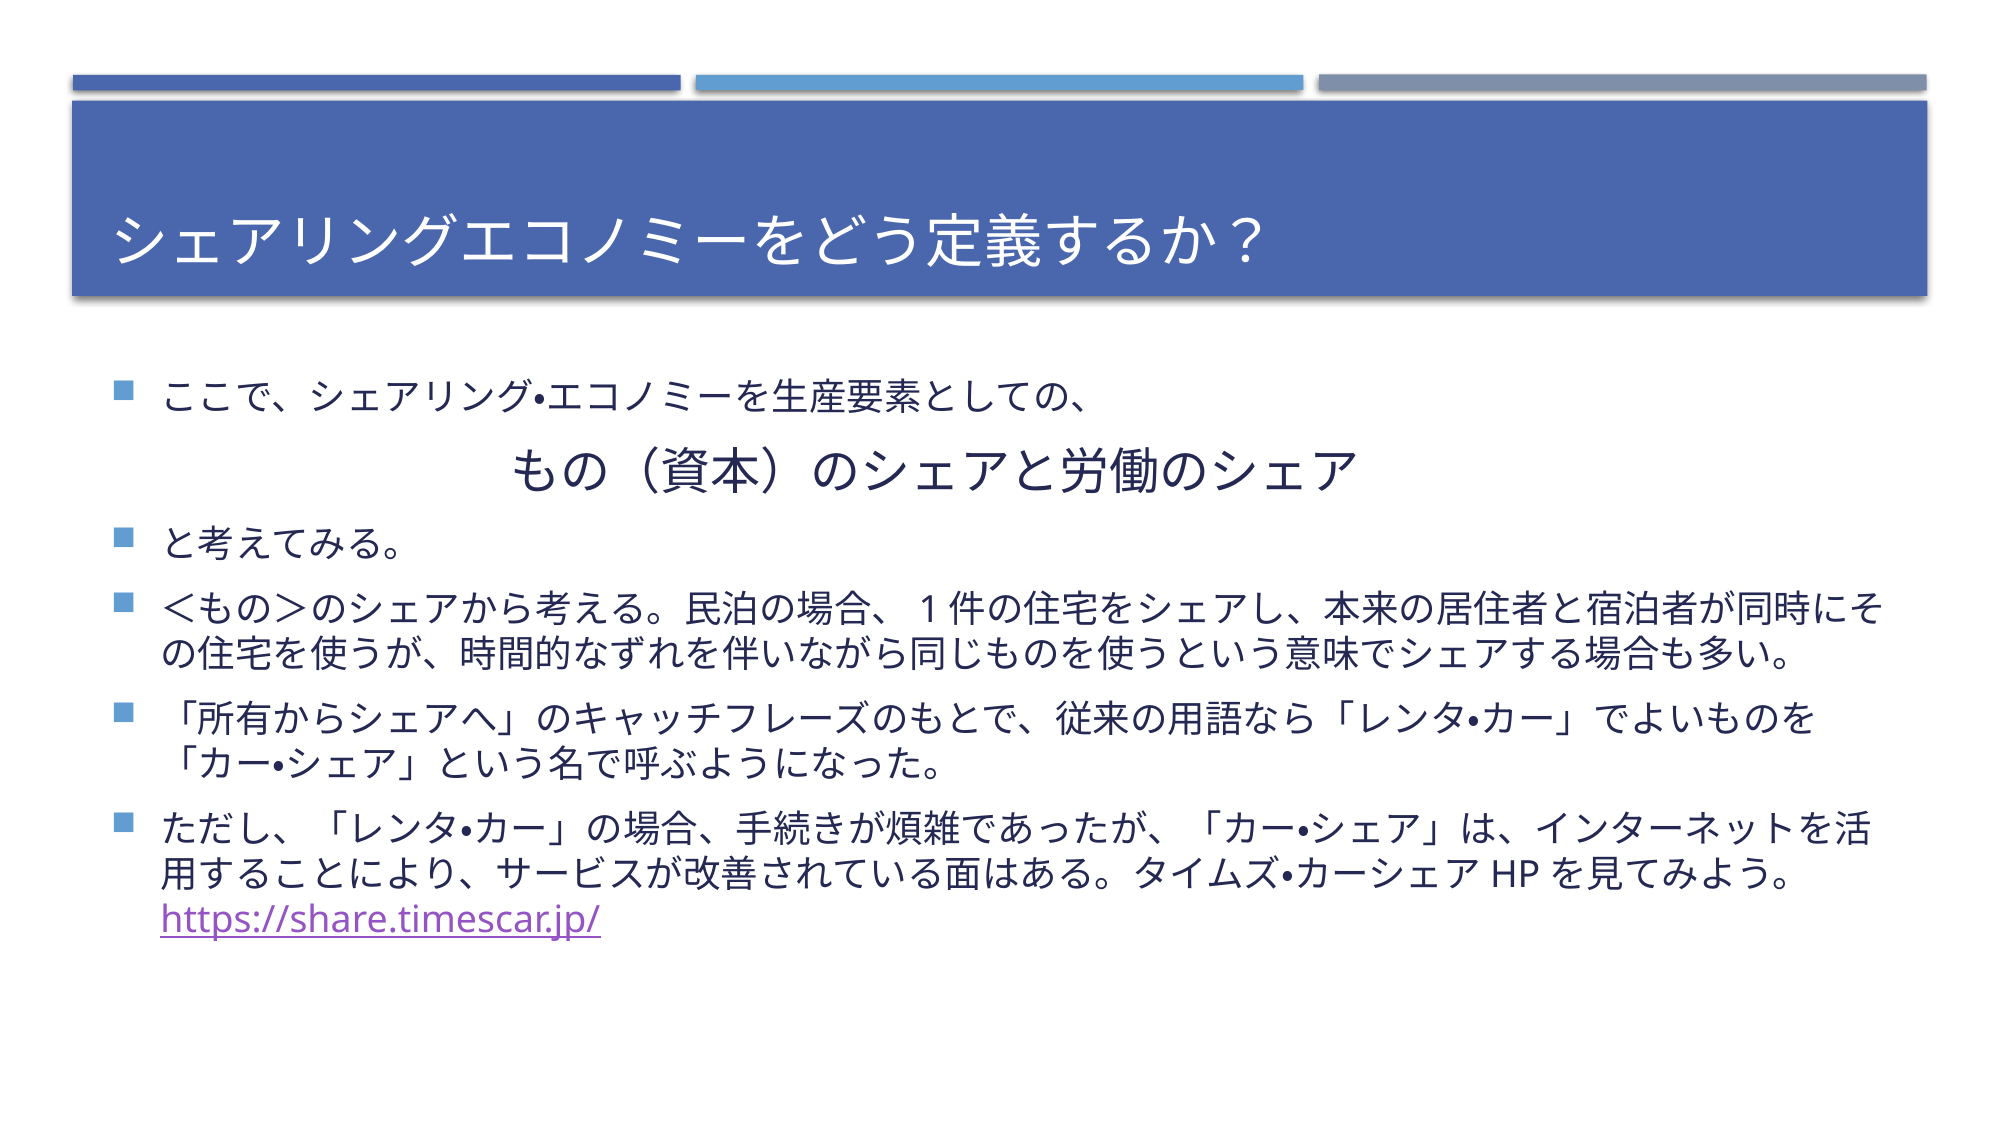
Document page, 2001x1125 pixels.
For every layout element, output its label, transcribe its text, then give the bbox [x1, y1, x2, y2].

list ここで、シェアリング・エコノミーを生産要素としての、 もの（資本）のシェアと労働のシェア と考えてみる。 ＜もの＞のシェアから考える。民泊の場合、1件の住宅をシェアし、本来の居住者と宿泊者が同時にその住宅を使うが、時間的なずれを伴いながら同じものを使うという意味でシェアする場合も多い。 「所有からシェアへ」のキャッチフレーズのもとで、従来の用語なら「レンタ・カー」でよいものを「カー・シェア」という名で呼ぶようになった。 ただし、「レンタ・カー」の場合、手続きが煩雑であったが、「カー・シェア」は、インターネットを活用することにより、サービスが改善されている面はある。タイムズ・カーシェアHPを見てみよう。https://share.timescar.jp/ [95, 357, 1905, 962]
title シェアリングエコノミーをどう定義するか？ [95, 115, 1905, 282]
